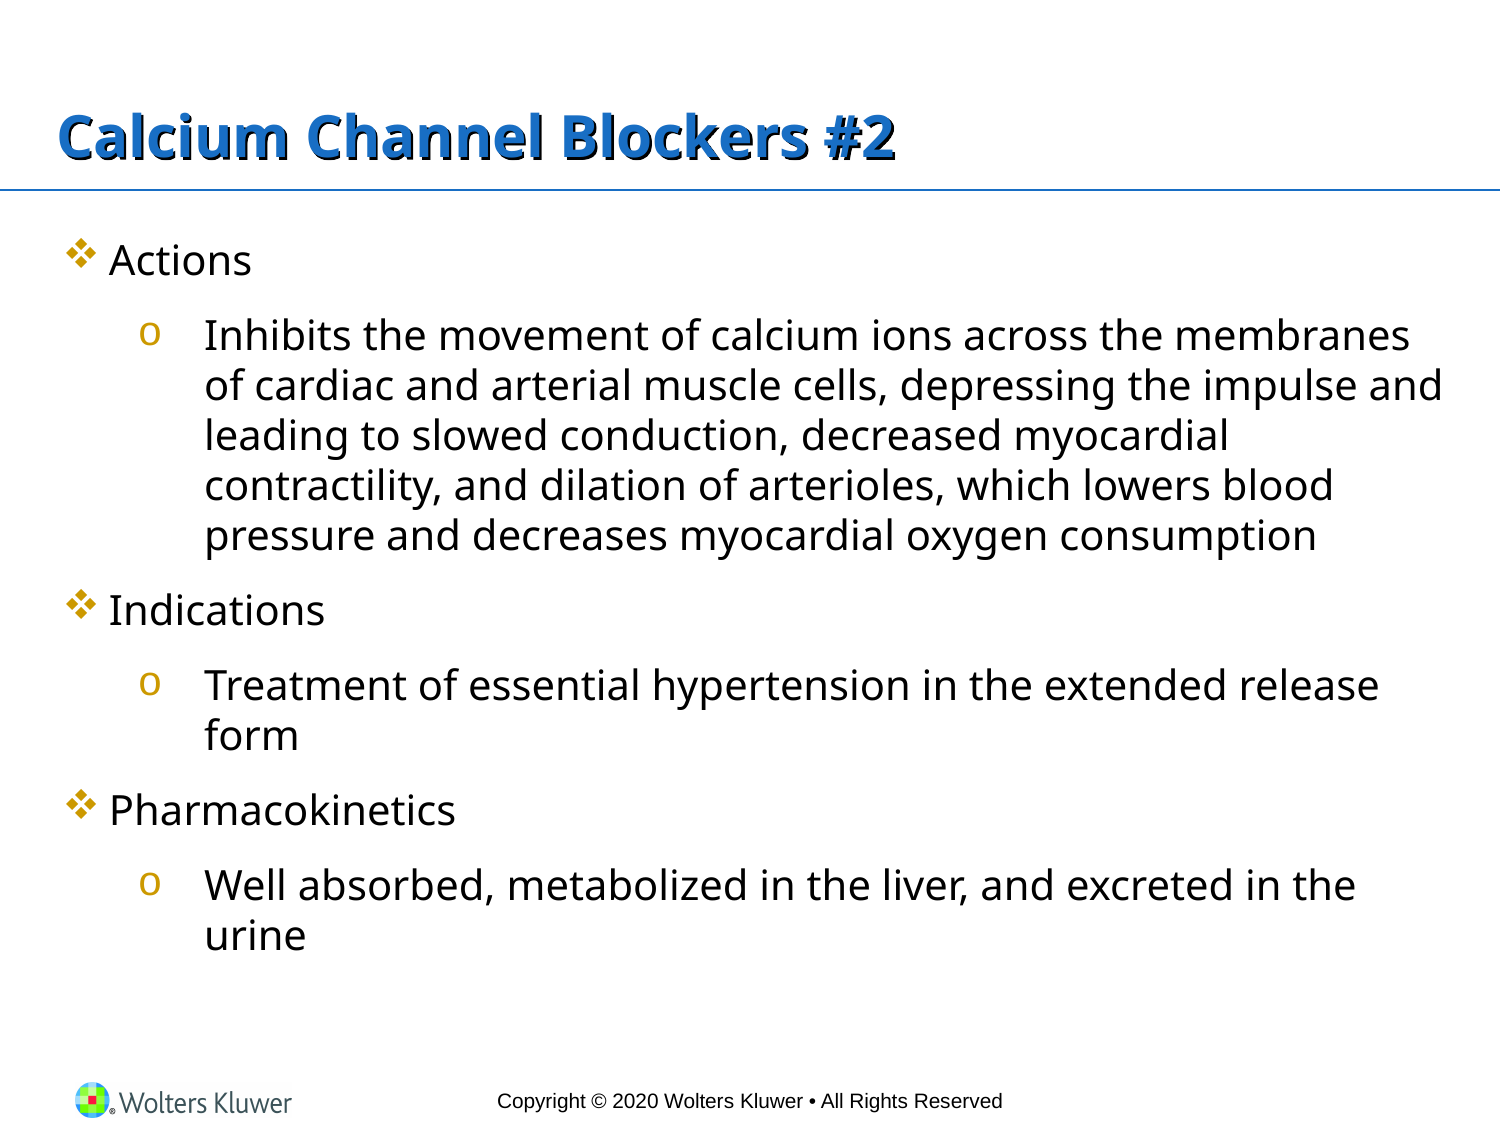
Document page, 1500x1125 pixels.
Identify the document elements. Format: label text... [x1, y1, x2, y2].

list Actions Inhibits the movement of calcium ions across the membranes of cardiac and arterial muscle cells, depressing the impulse and leading to slowed conduction, decreased myocardial contractility, and dilation of arterioles, which lowers blood pressure and decreases myocardial oxygen consumption Indications Treatment of essential hypertension in the extended release form Pharmacokinetics Well absorbed, metabolized in the liver, and excreted in the urine [47, 226, 1461, 992]
title Calcium Channel Blockers #2 [56, 106, 1456, 171]
picture [75, 1082, 292, 1118]
